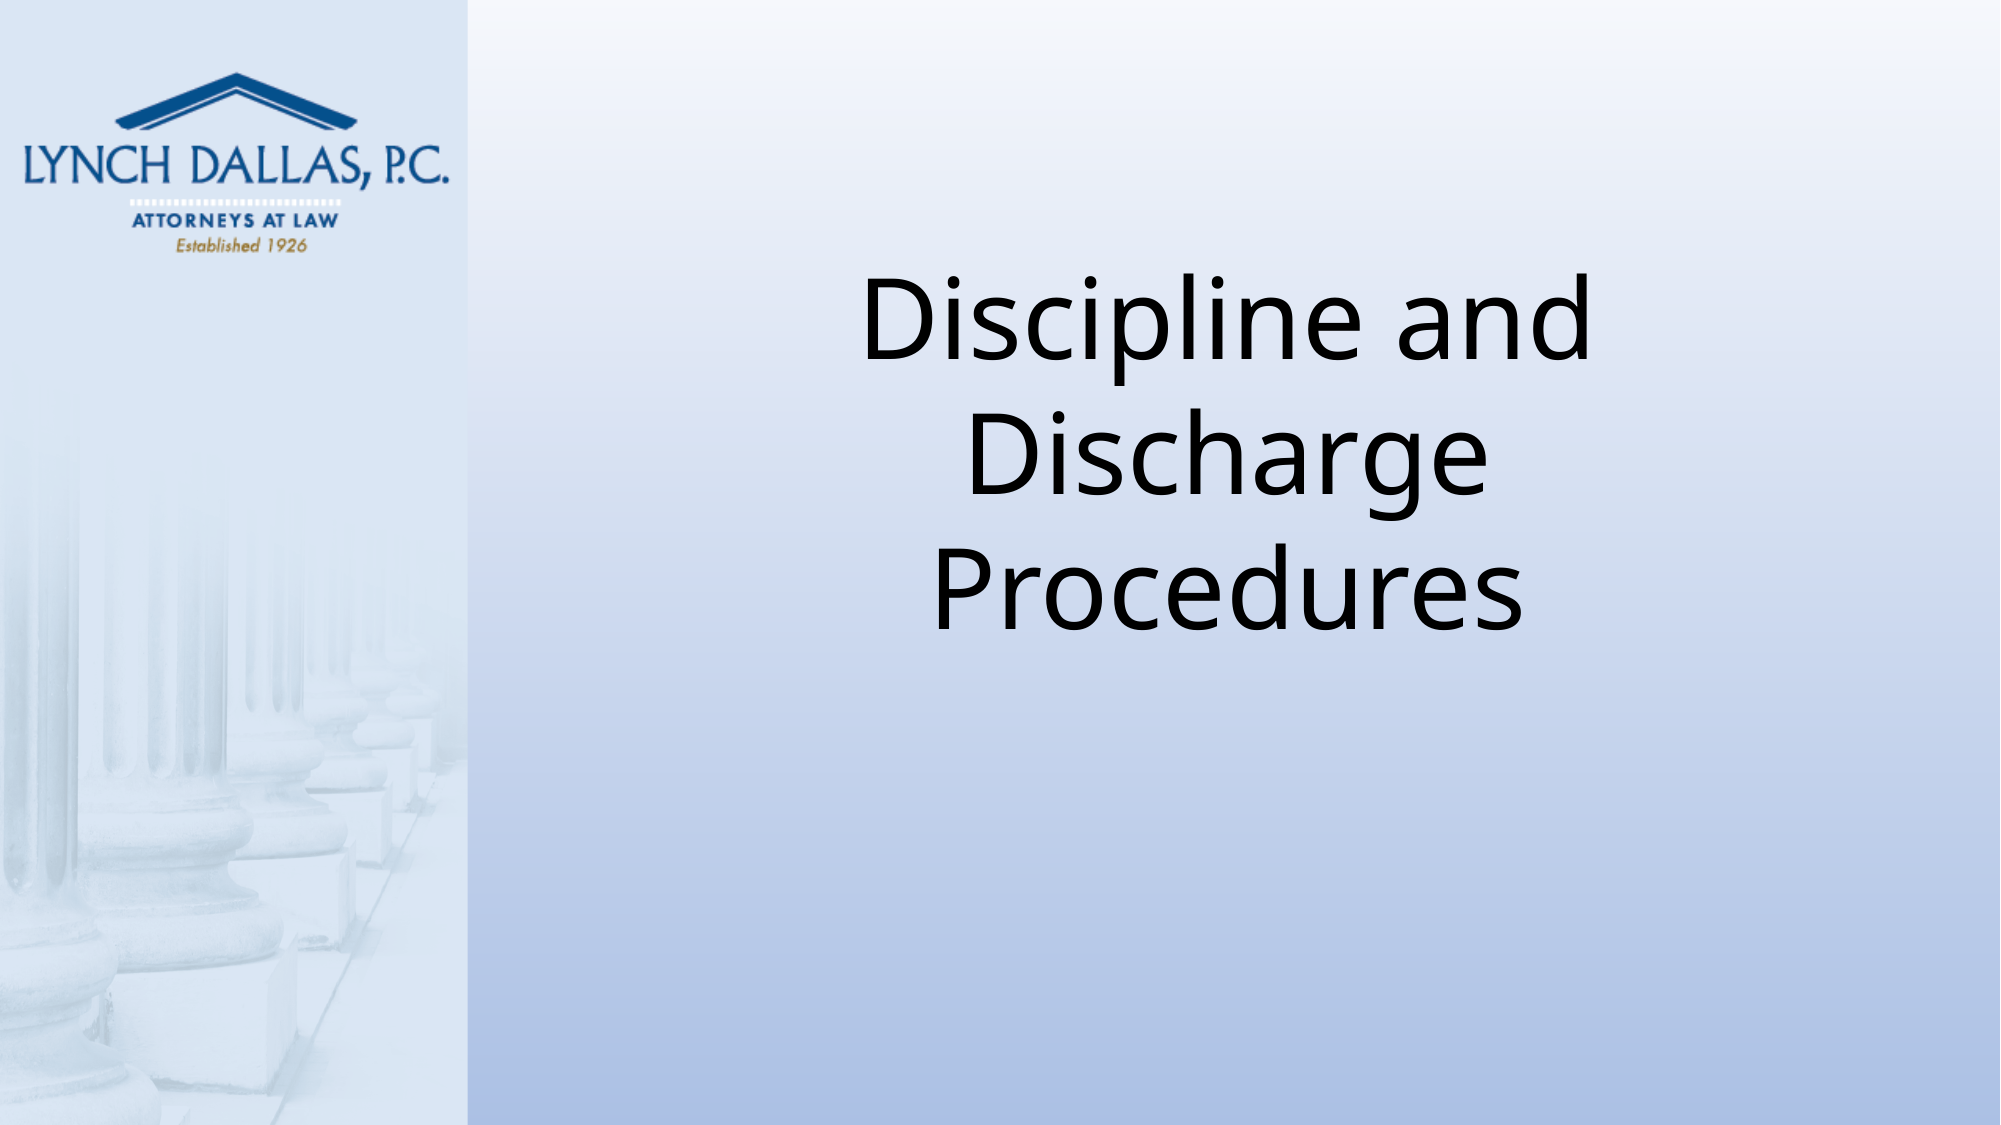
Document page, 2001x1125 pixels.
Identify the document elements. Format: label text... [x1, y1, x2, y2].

picture [0, 0, 468, 1125]
text_box Discipline and Discharge Procedures [670, 239, 1784, 660]
